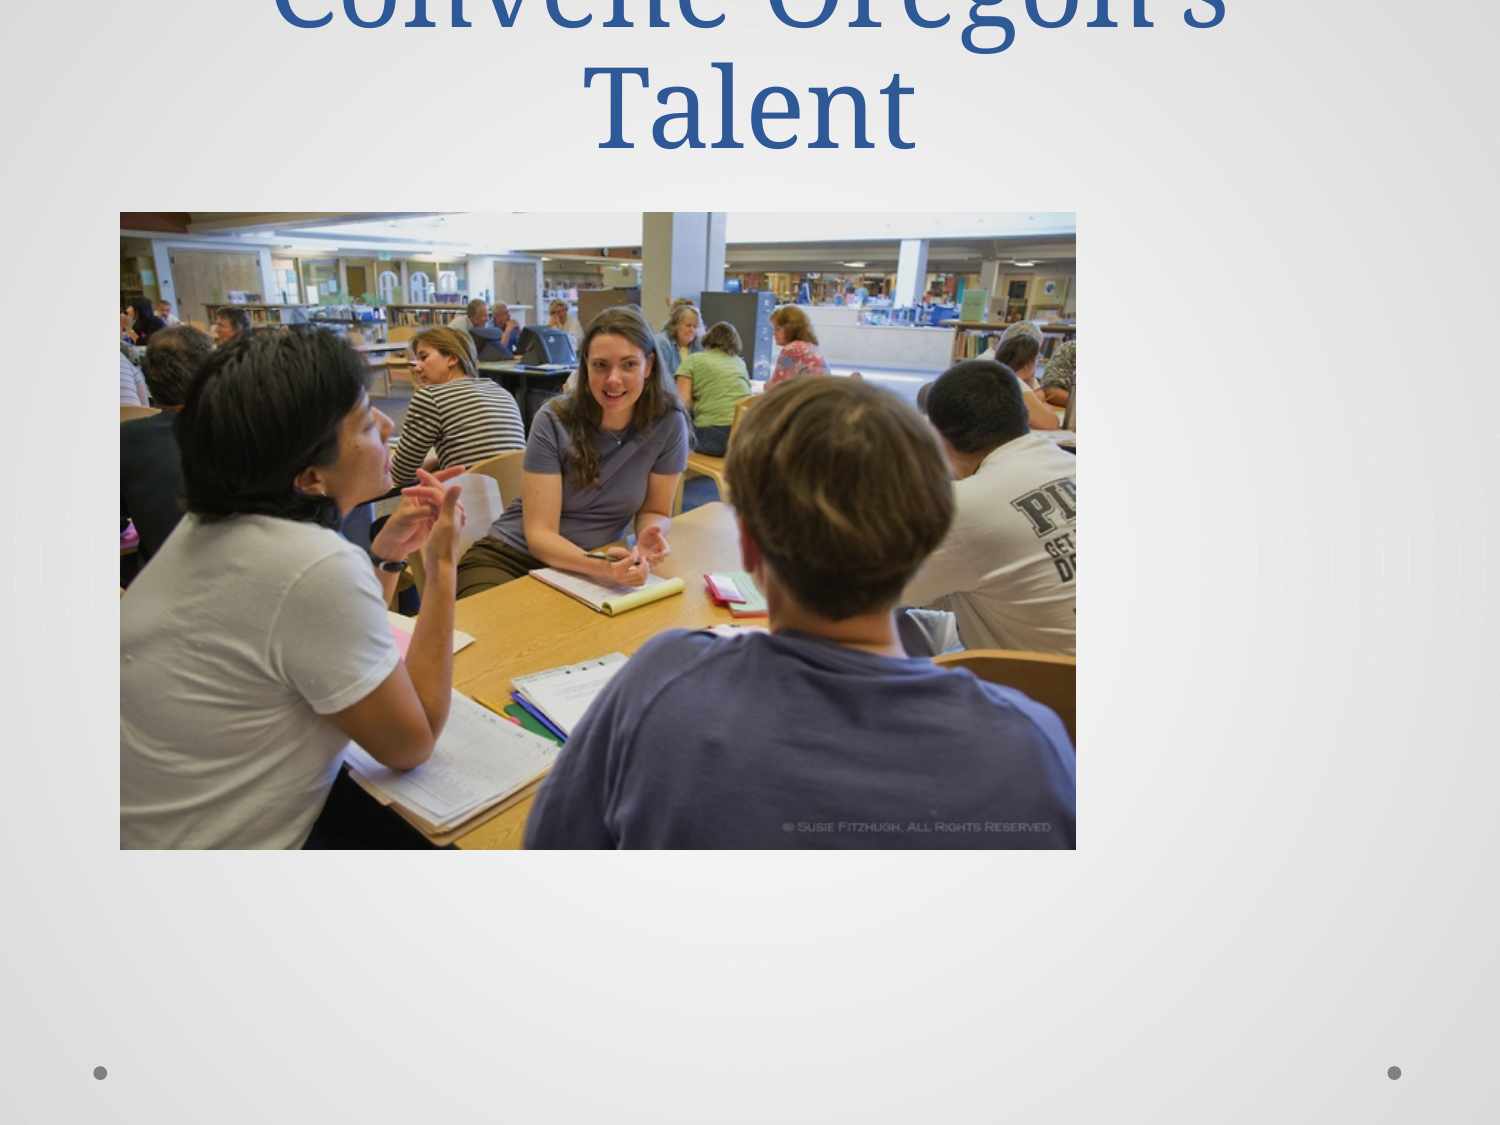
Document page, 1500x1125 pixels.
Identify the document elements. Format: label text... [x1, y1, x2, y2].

picture [119, 211, 1076, 850]
title Convene Oregon’s Talent [75, 0, 1425, 179]
